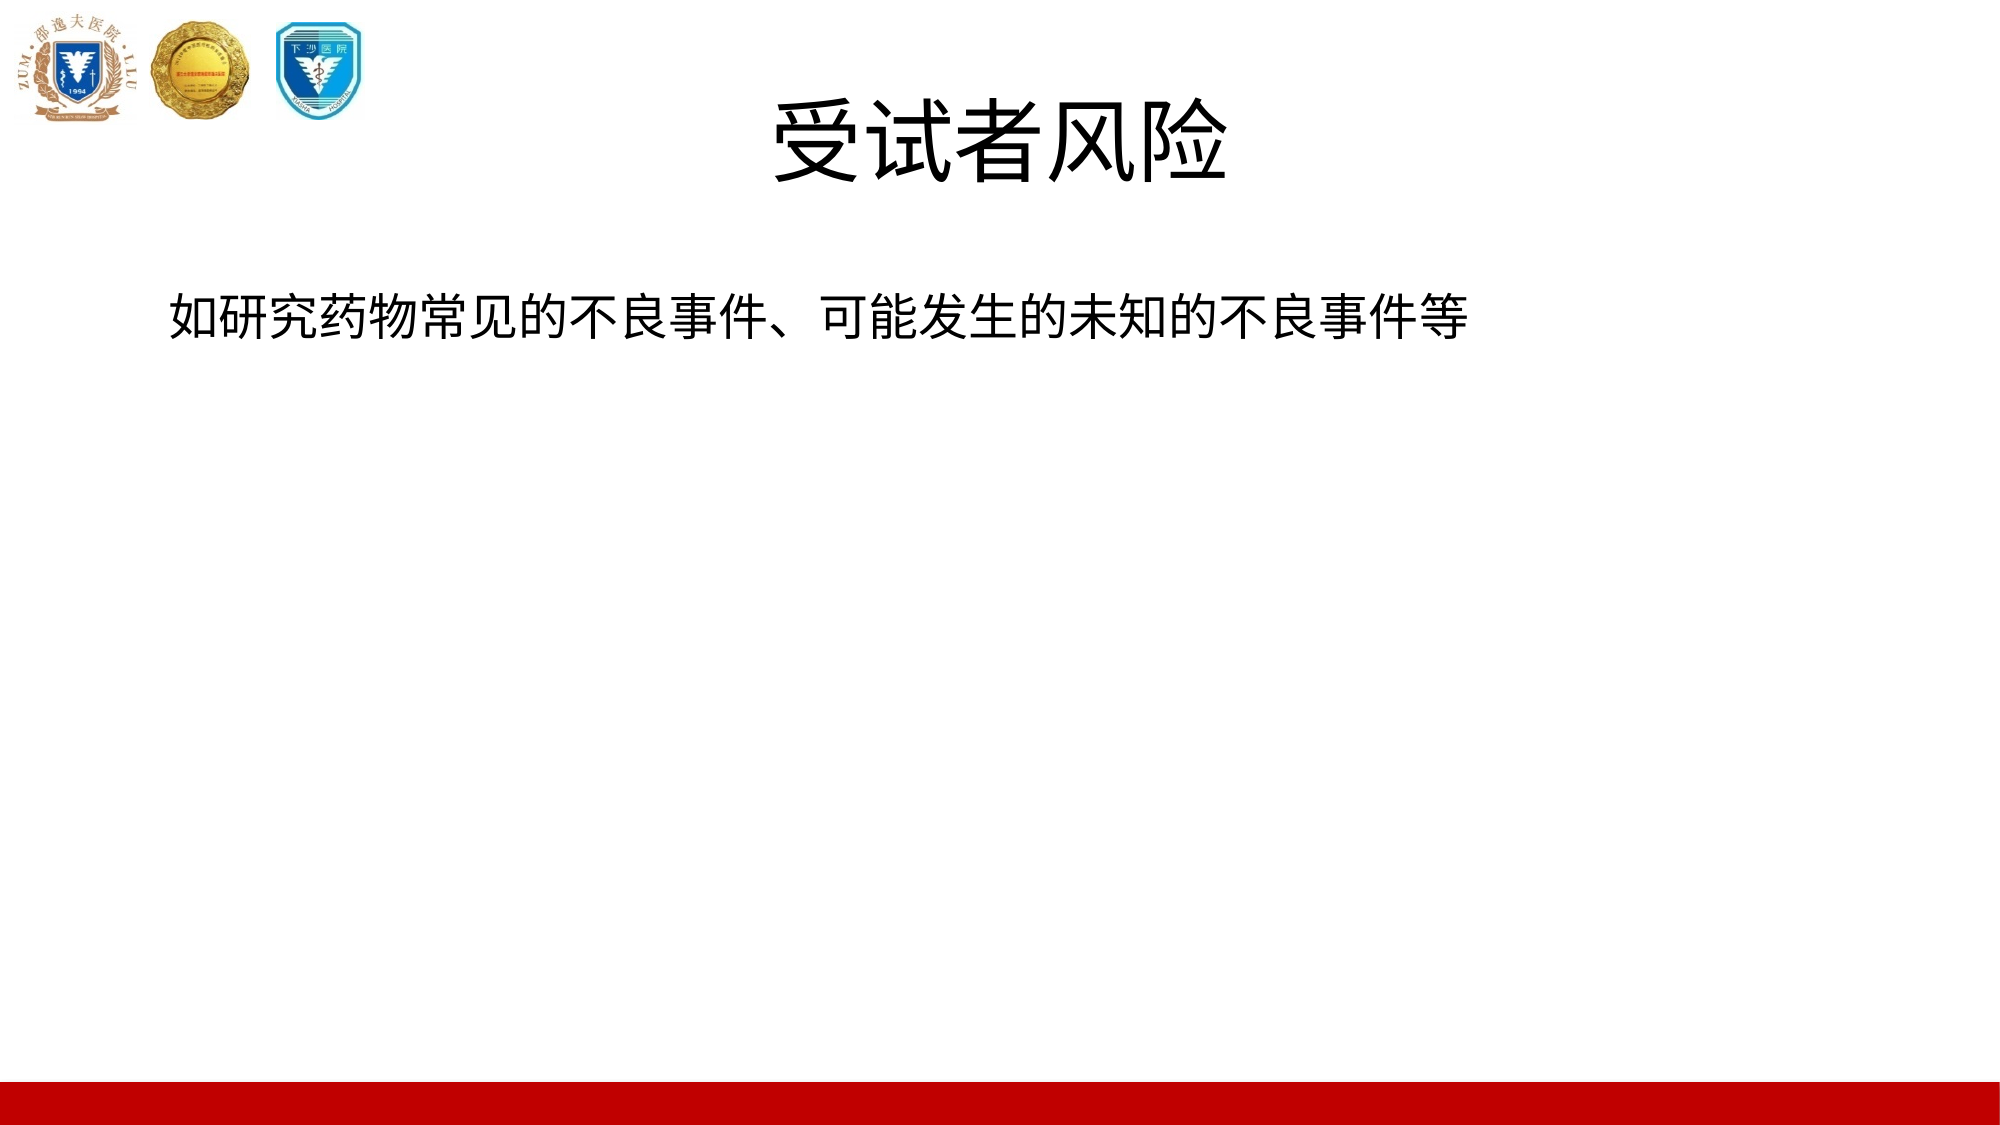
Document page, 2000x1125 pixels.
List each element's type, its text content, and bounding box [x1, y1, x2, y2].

picture [276, 22, 365, 45]
title 受试者风险 [99, 45, 1900, 233]
picture [149, 19, 251, 45]
text_box 如研究药物常见的不良事件、可能发生的未知的不良事件等 [153, 278, 1802, 413]
picture [14, 11, 137, 125]
